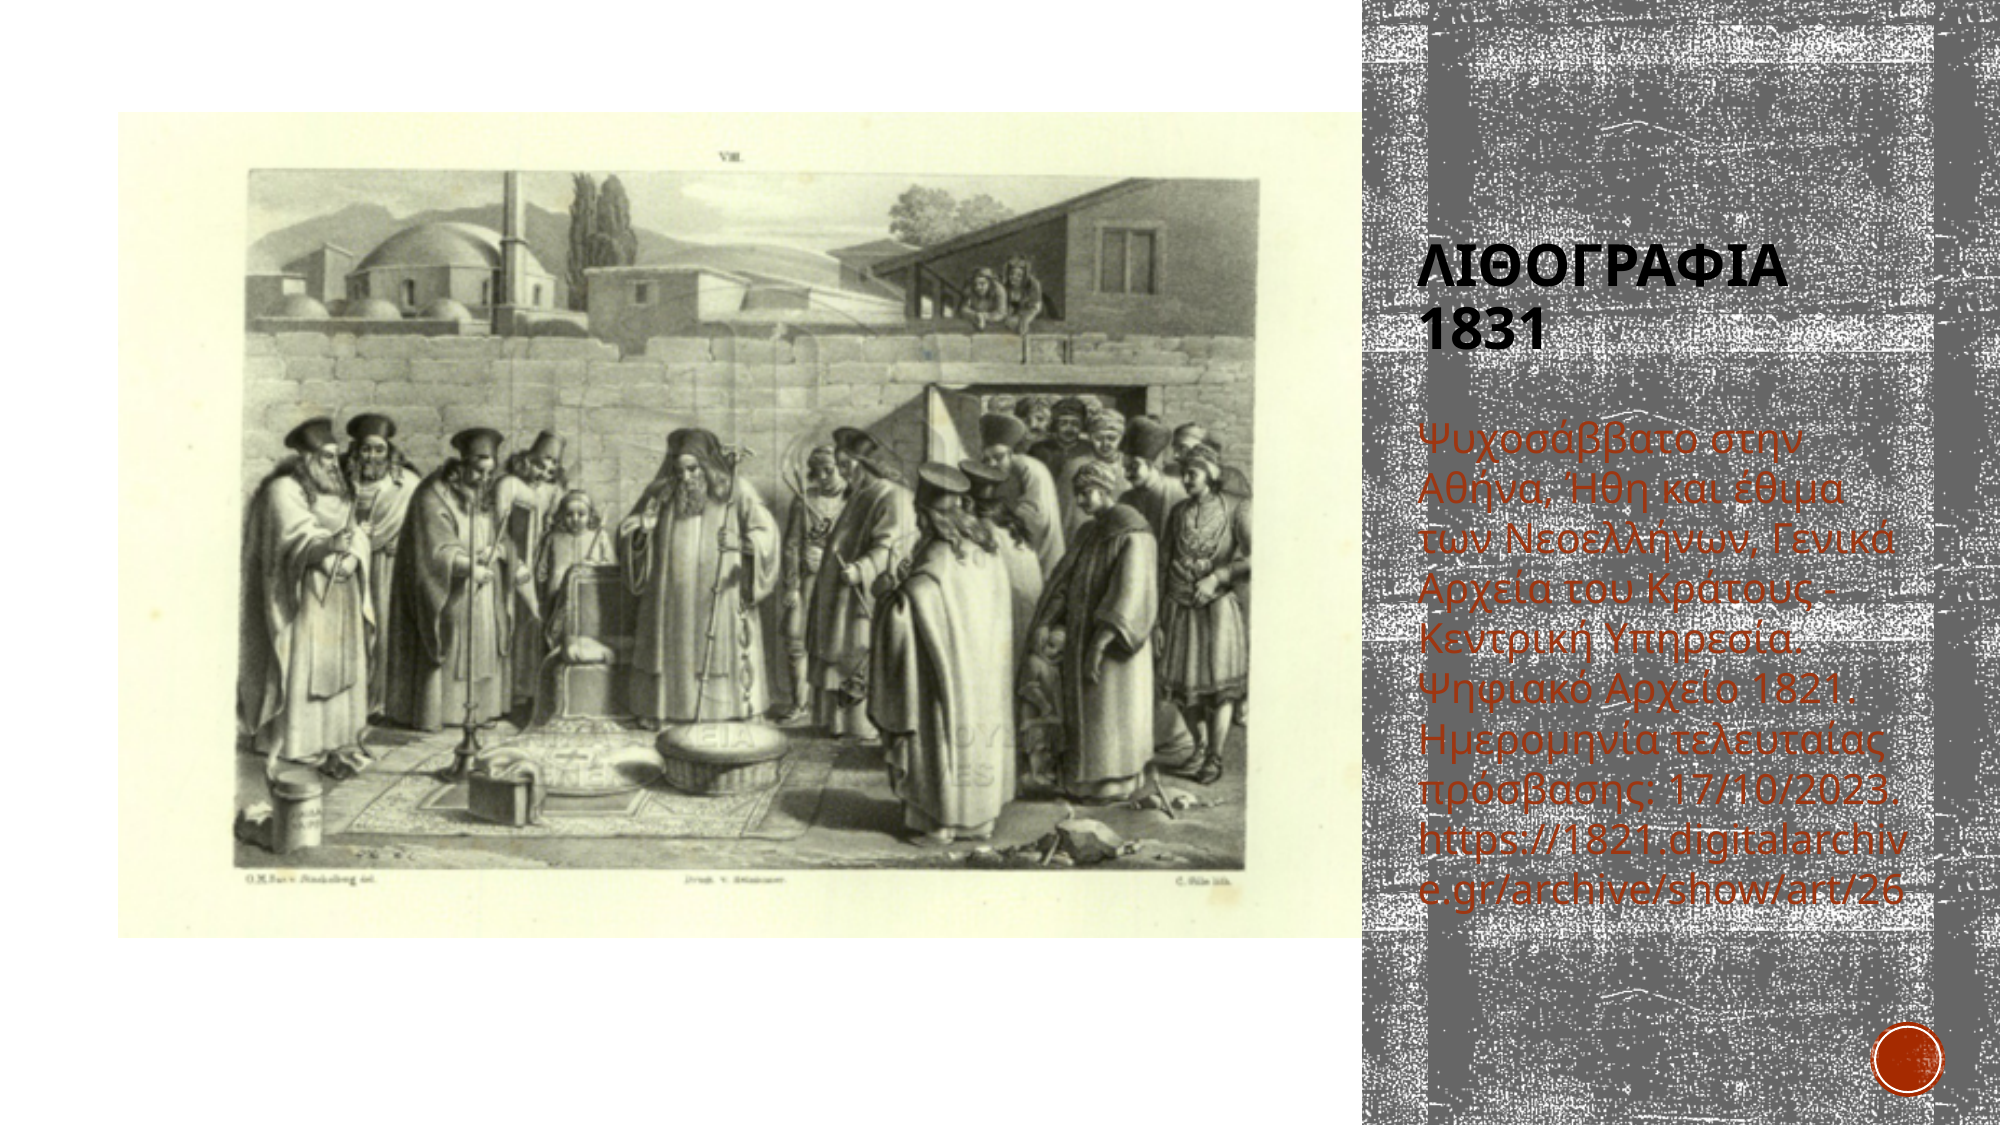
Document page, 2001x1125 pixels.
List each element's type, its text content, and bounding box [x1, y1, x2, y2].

list Ψυχοσάββατο στην Αθήνα, Ήθη και έθιμα των Νεοελλήνων, Γενικά Αρχεία του Κράτους - Κεντρική Υπηρεσία. Ψηφιακό Αρχείο 1821. Ημερομηνία τελευταίας πρόσβασης: 17/10/2023. https://1821.digitalarchive.gr/archive/show/art/26 [1402, 404, 1928, 938]
title Λιθογραφια 1831 [1402, 112, 1928, 370]
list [122, 115, 1357, 935]
